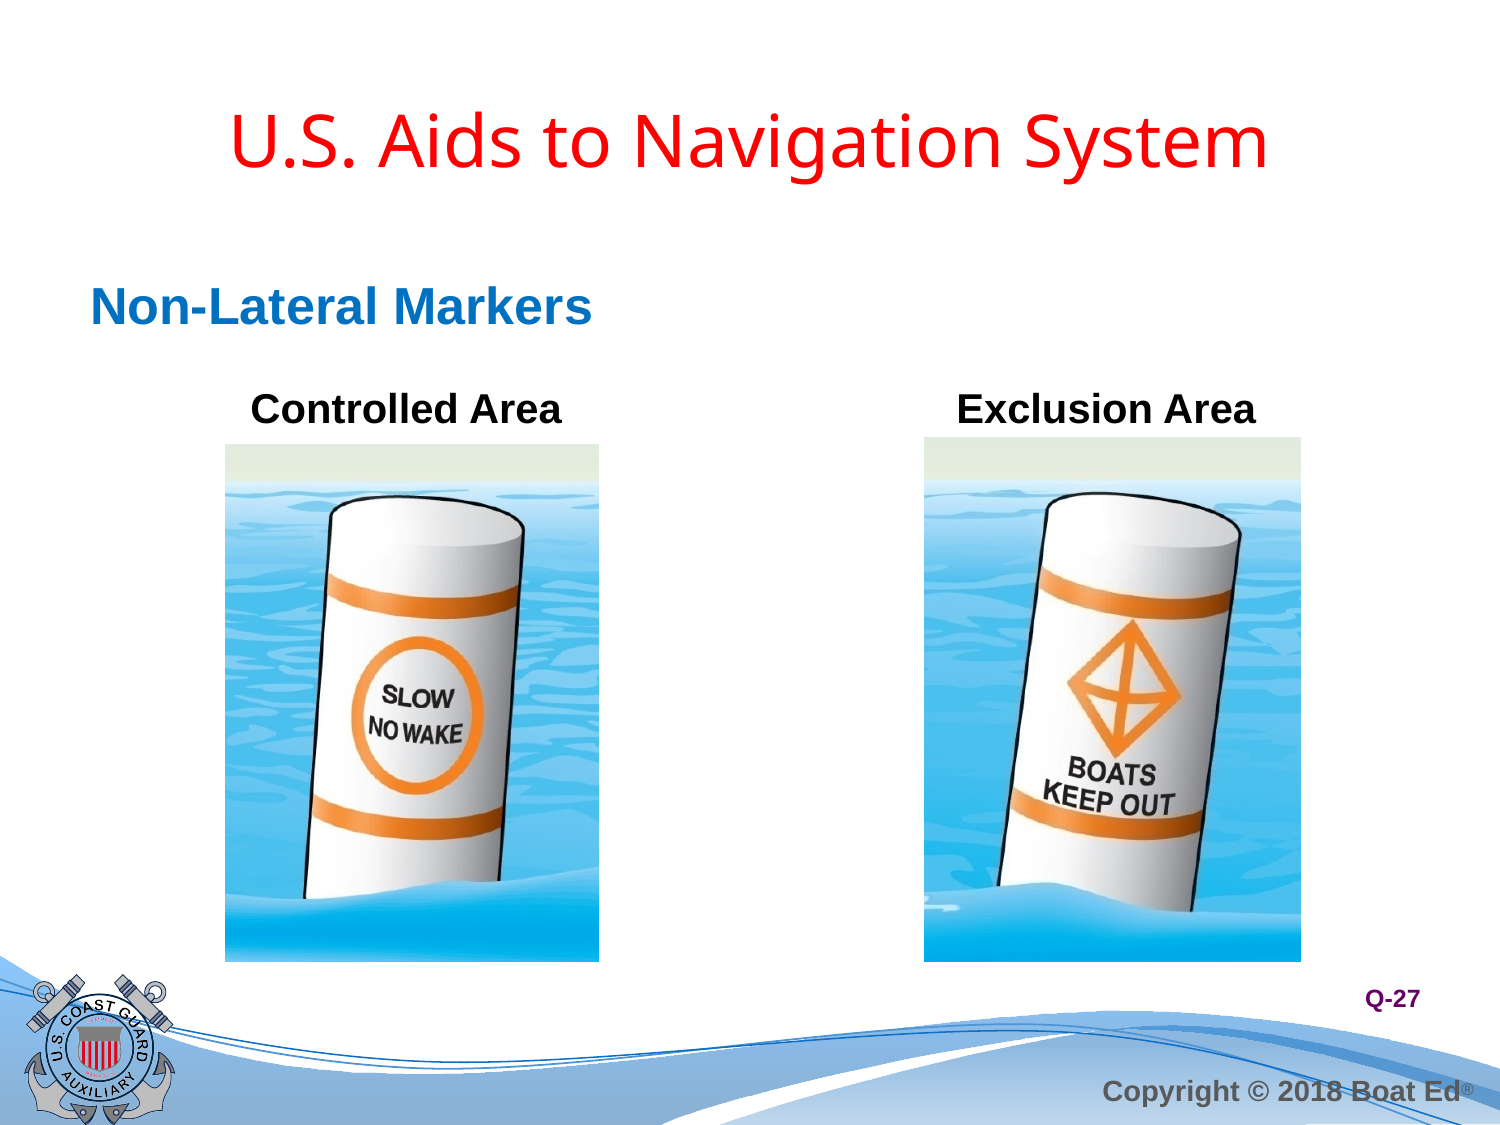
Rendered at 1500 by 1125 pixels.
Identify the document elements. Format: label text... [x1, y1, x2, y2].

text_box Exclusion Area [874, 362, 1338, 451]
text_box Controlled Area [174, 362, 638, 451]
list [24, 973, 176, 1125]
picture [224, 444, 600, 917]
text_box Q-27 [1350, 975, 1436, 1020]
list Non-Lateral Markers [74, 251, 1426, 357]
picture [224, 947, 600, 962]
picture [924, 437, 1301, 936]
title U.S. Aids to Navigation System [74, 44, 1426, 233]
